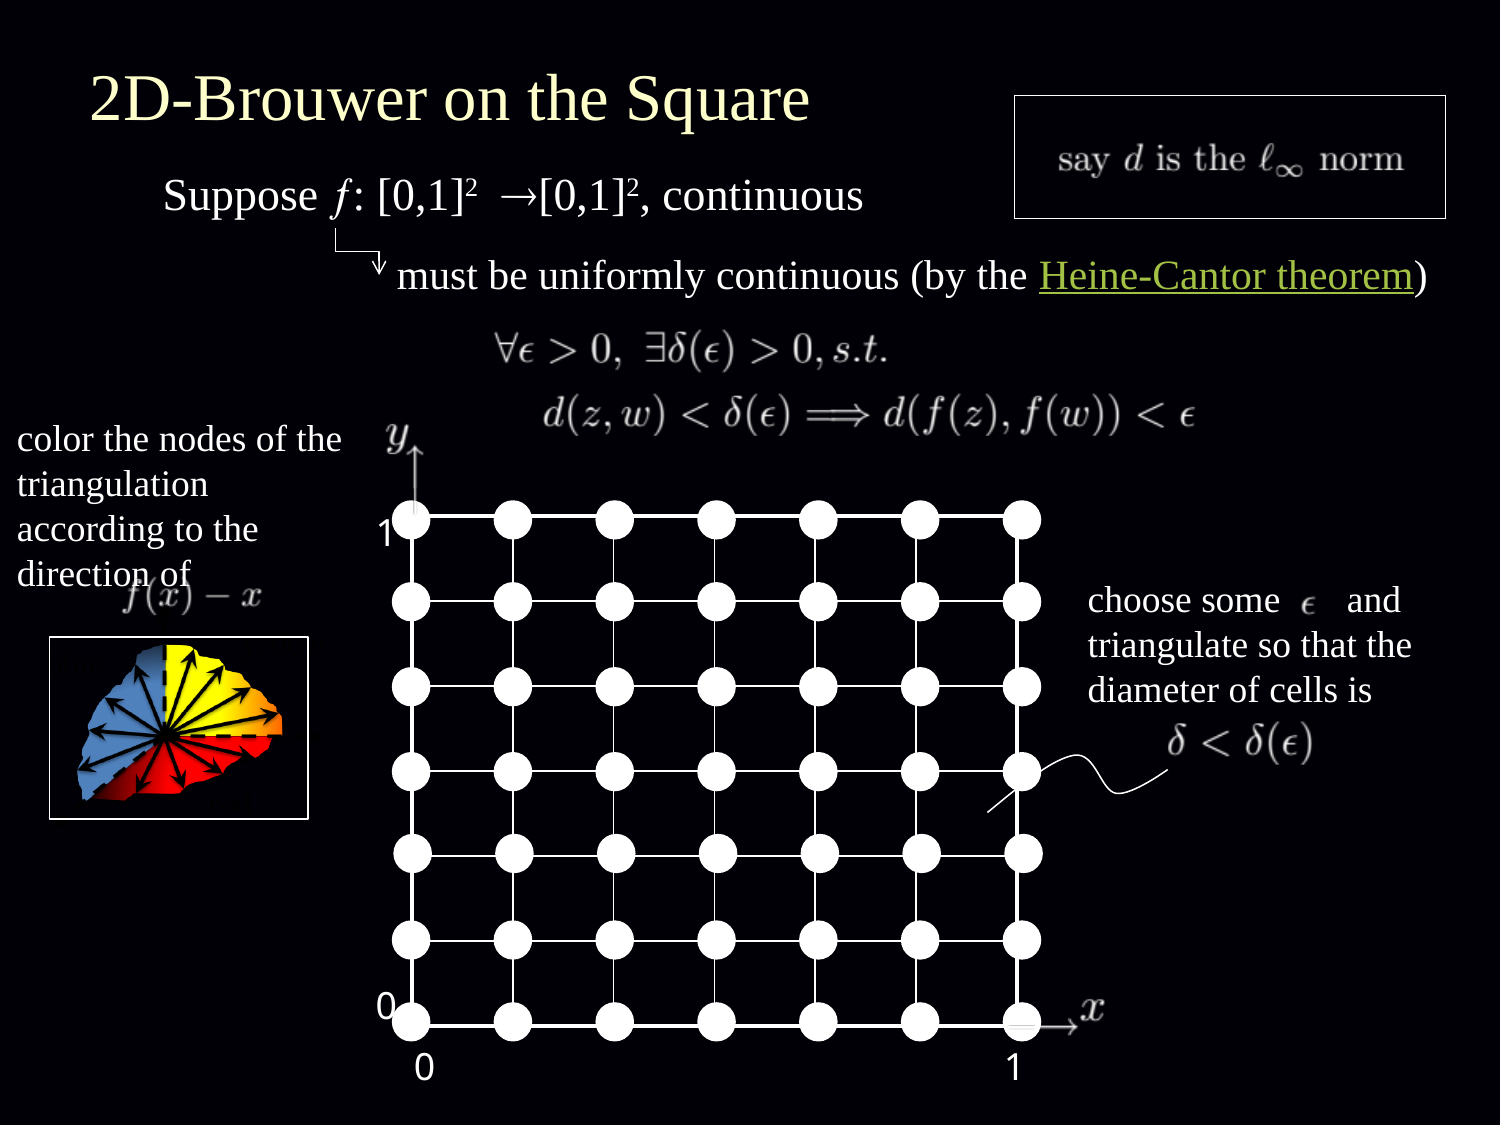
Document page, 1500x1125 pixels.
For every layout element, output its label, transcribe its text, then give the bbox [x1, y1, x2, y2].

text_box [1072, 549, 1447, 720]
text_box [1154, 770, 1166, 779]
picture [493, 305, 1257, 436]
text_box must be uniformly continuous (by the Heine-Cantor theorem) [382, 240, 1443, 306]
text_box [342, 375, 1150, 1097]
text_box color the nodes of the triangulation according to the direction of [2, 406, 337, 601]
picture [1014, 95, 1447, 219]
text_box 2D-Brouwer on the Square [74, 0, 1053, 188]
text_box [333, 229, 381, 274]
picture [78, 530, 305, 569]
text_box Suppose : [0,1]2[0,1]2, continuous [147, 157, 898, 227]
picture [1167, 697, 1375, 765]
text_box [15, 569, 358, 864]
